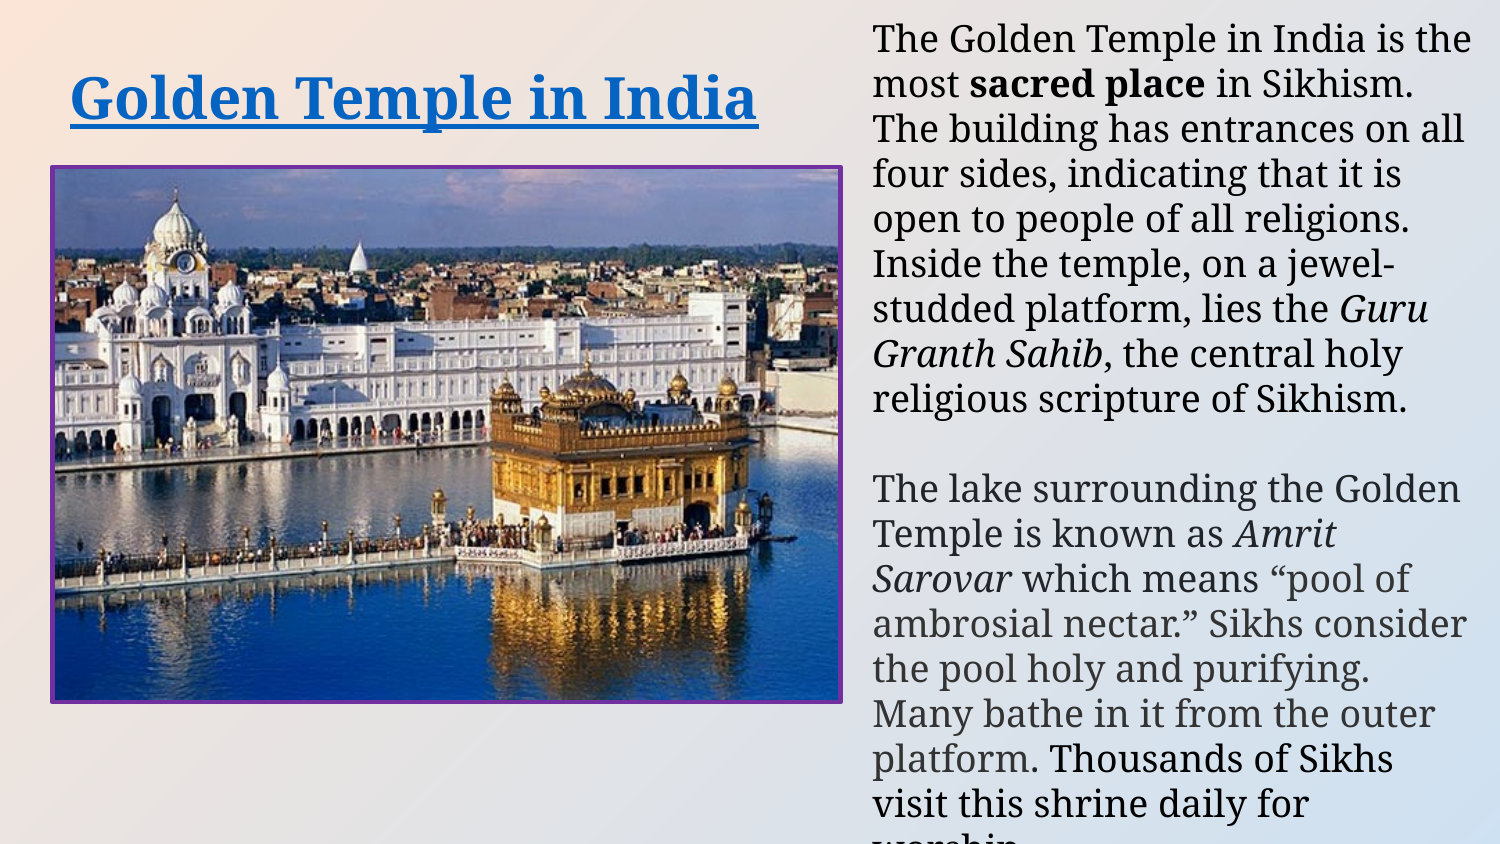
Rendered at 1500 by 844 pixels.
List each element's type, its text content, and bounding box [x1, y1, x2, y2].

picture [54, 169, 839, 700]
title Golden Temple in India [54, 47, 807, 142]
text_box The Golden Temple in India is the most sacred place in Sikhism. The building has entrances on all four sides, indicating that it is open to people of all religions. Inside the temple, on a jewel-studded platform, lies the Guru Granth Sahib, the central holy religious scripture of Sikhism. The lake surrounding the Golden Temple is known as Amrit Sarovar which means “pool of ambrosial nectar.” Sikhs consider the pool holy and purifying. Many bathe in it from the outer platform. Thousands of Sikhs visit this shrine daily for worship. [857, 0, 1490, 844]
